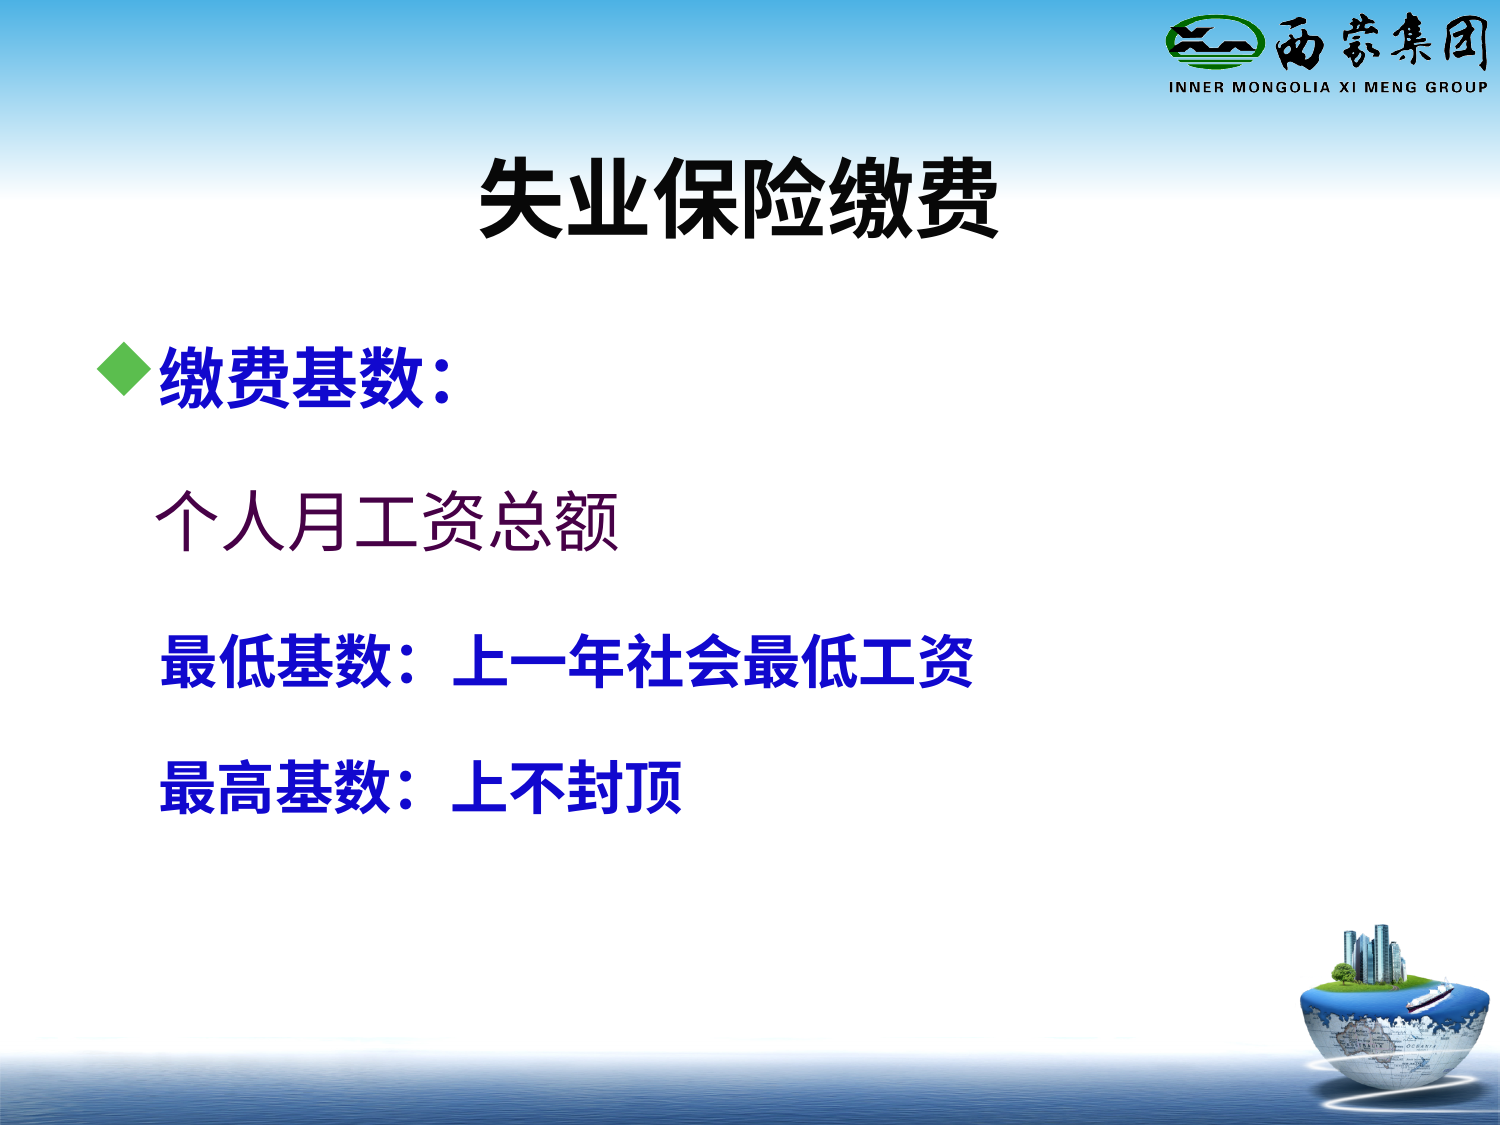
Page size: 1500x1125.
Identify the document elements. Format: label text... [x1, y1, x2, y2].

picture [0, 951, 1500, 1125]
list 缴费基数： 个人月工资总额 最低基数：上一年社会最低工资 最高基数：上不封顶 [76, 337, 1428, 951]
picture [1156, 0, 1500, 103]
title 失业保险缴费 [64, 125, 1416, 269]
